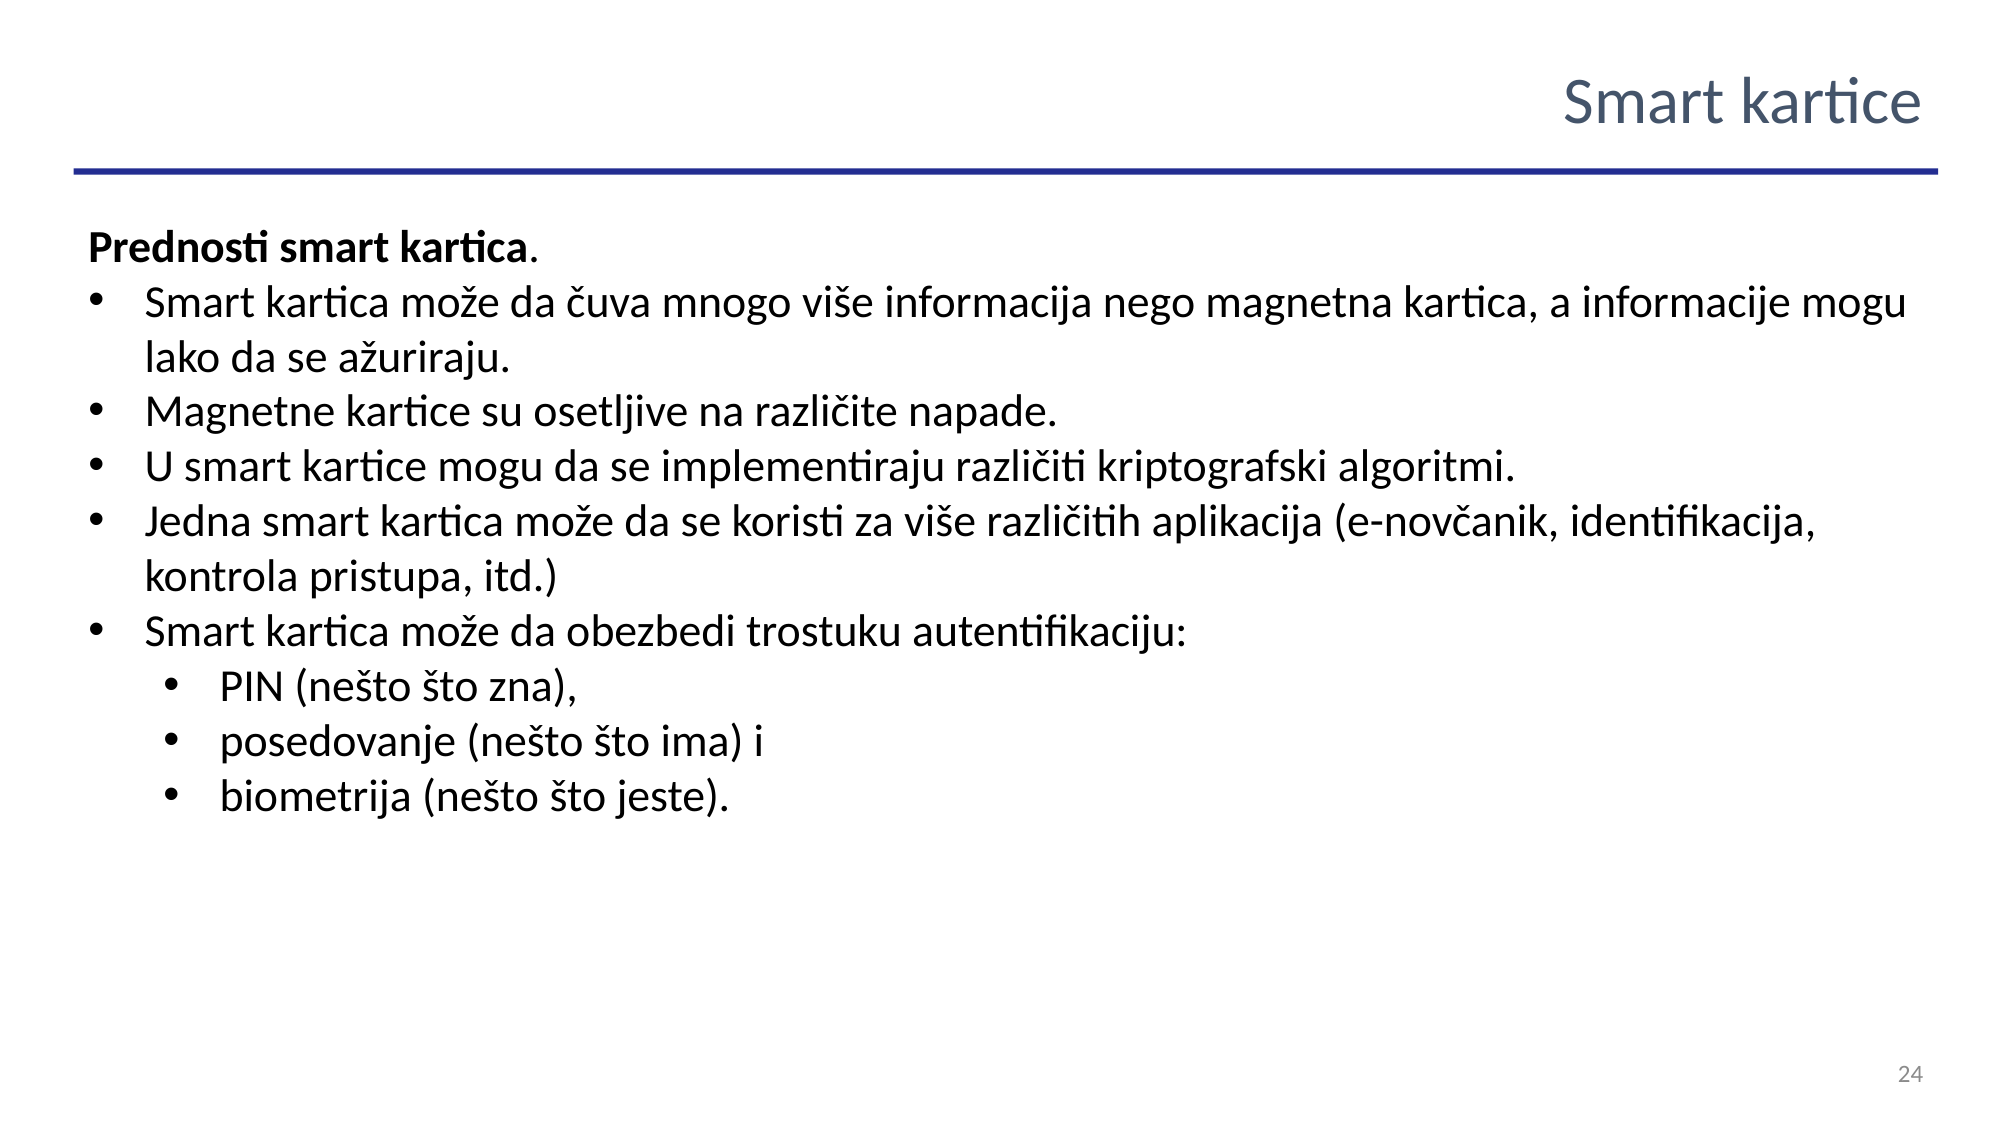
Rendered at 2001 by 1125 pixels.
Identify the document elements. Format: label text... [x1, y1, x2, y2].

text_box Smart kartice [73, 42, 1939, 151]
text_box 24 [1851, 1042, 1939, 1103]
text_box Prednosti smart kartica. Smart kartica može da čuva mnogo više informacija nego magnetna kartica, a informacije mogu lako da se ažuriraju. Magnetne kartice su osetljive na različite napade. U smart kartice mogu da se implementiraju različiti kriptografski algoritmi. Jedna smart kartica može da se koristi za više različitih aplikacija (e-novčanik, identifikacija, kontrola pristupa, itd.) Smart kartica može da obezbedi trostuku autentifikaciju: PIN (nešto što zna), posedovanje (nešto što ima) i biometrija (nešto što jeste). [73, 208, 1939, 1006]
